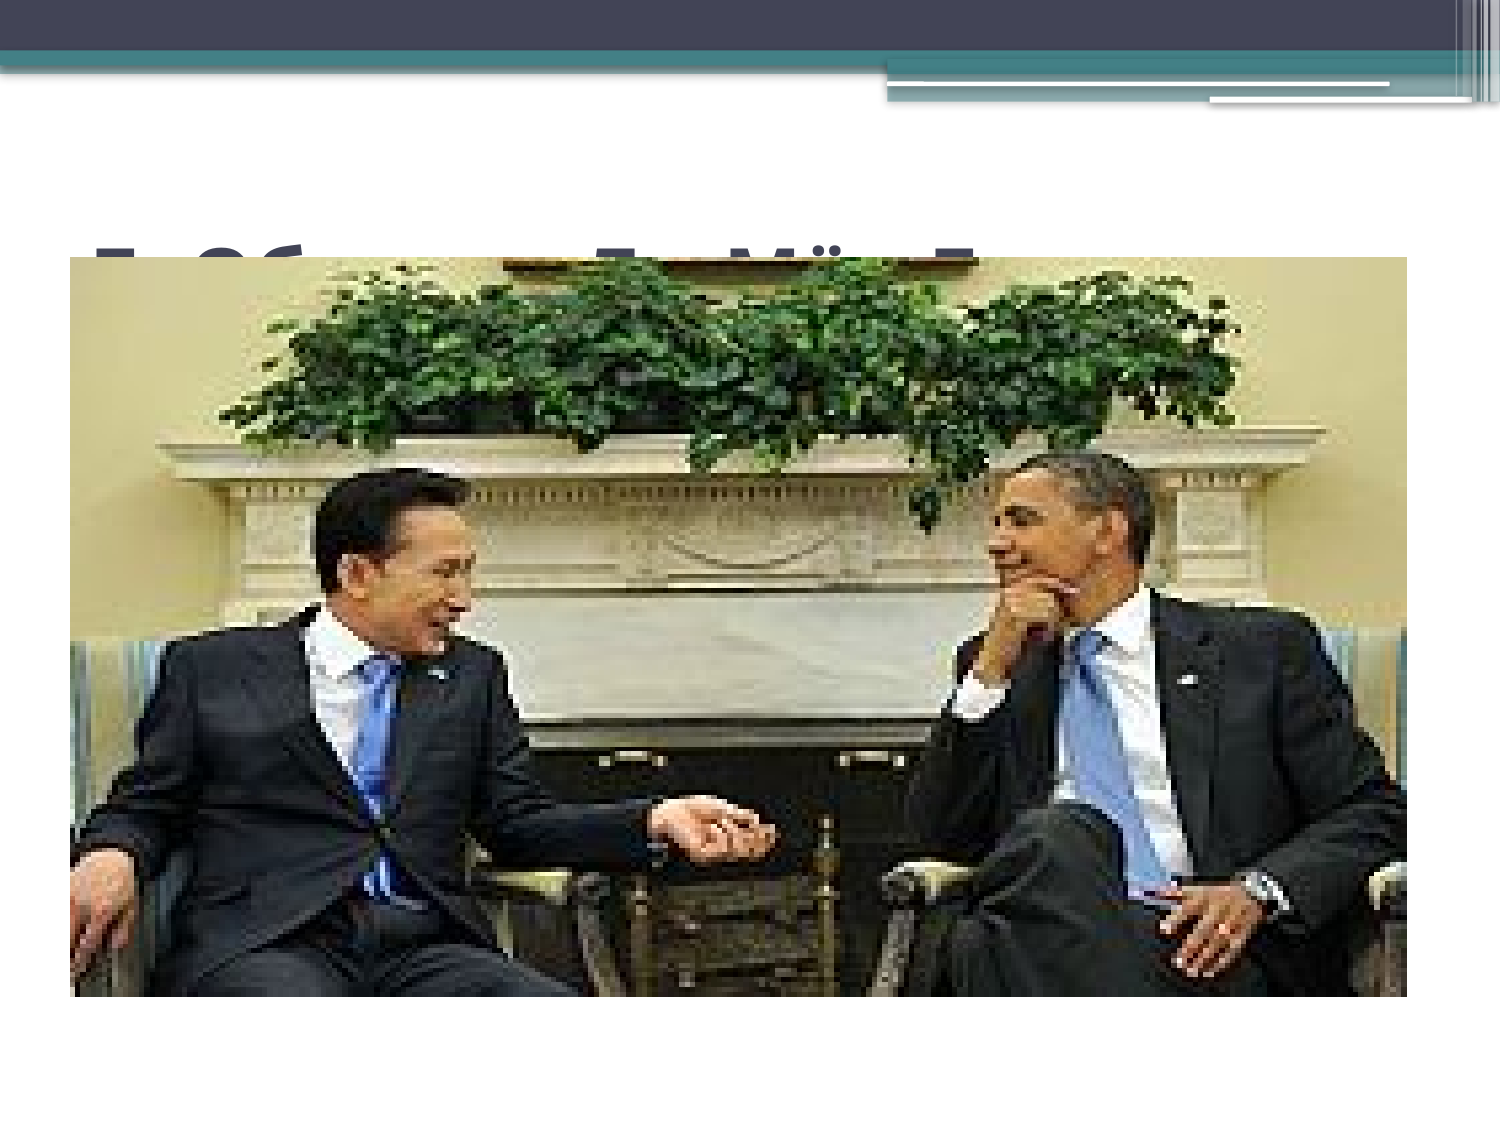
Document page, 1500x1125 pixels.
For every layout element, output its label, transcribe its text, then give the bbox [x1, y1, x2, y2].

picture [70, 257, 1407, 997]
title Б. Обама и Ли Мён Бак [75, 187, 1425, 363]
